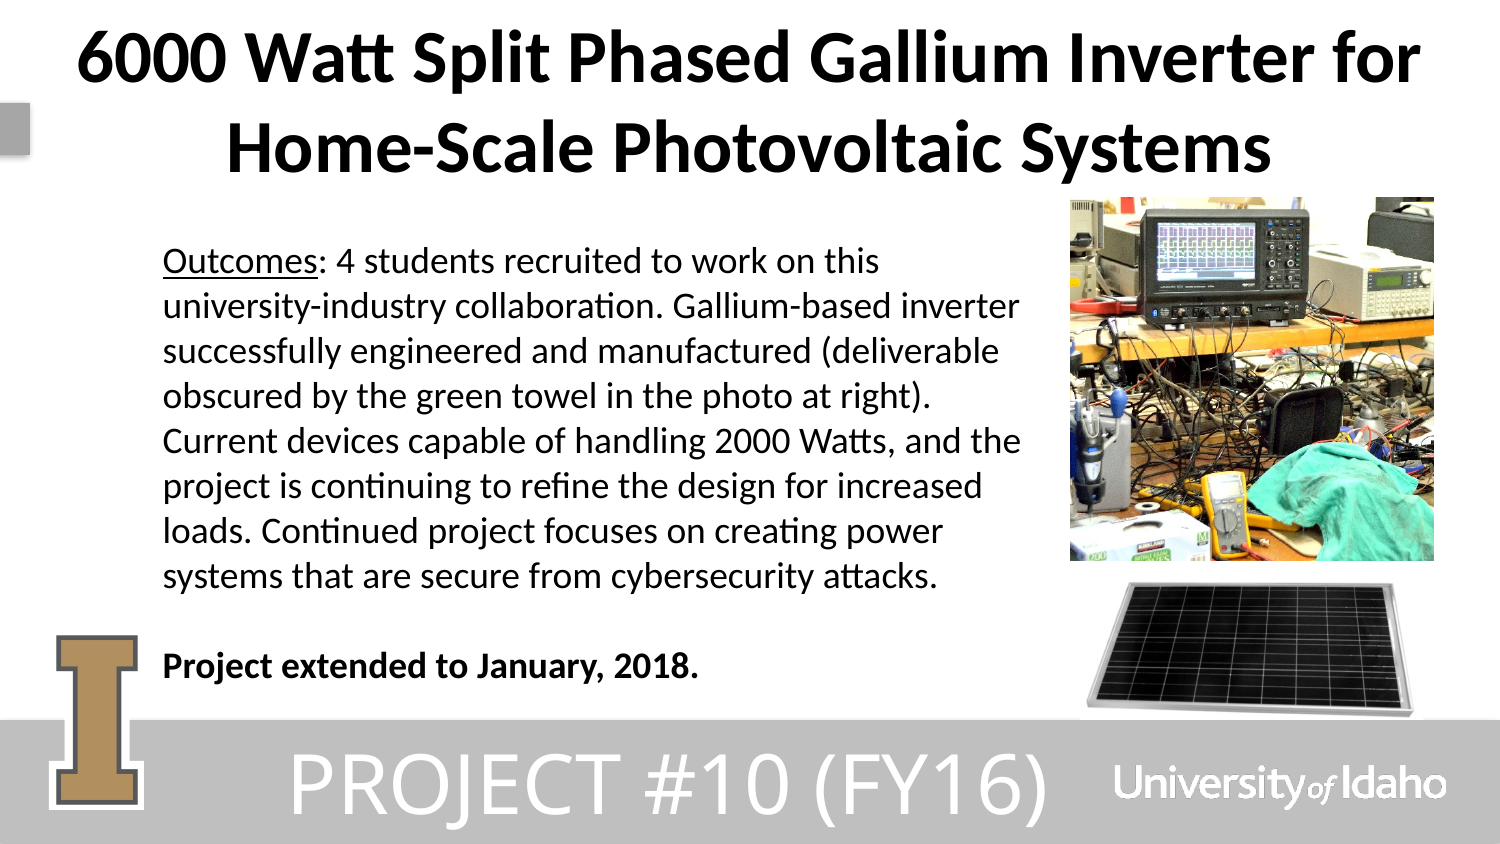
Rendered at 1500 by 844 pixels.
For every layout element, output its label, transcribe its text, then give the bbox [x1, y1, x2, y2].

text_box 6000 Watt Split Phased Gallium Inverter for Home-Scale Photovoltaic Systems [0, 0, 1500, 195]
title Project #10 (FY16) [286, 730, 1099, 825]
text_box Outcomes: 4 students recruited to work on this university-industry collaboration. Gallium-based inverter successfully engineered and manufactured (deliverable obscured by the green towel in the photo at right). Current devices capable of handling 2000 Watts, and the project is continuing to refine the design for increased loads. Continued project focuses on creating power systems that are secure from cybersecurity attacks. Project extended to January, 2018. [147, 229, 1061, 694]
picture [1069, 197, 1434, 812]
